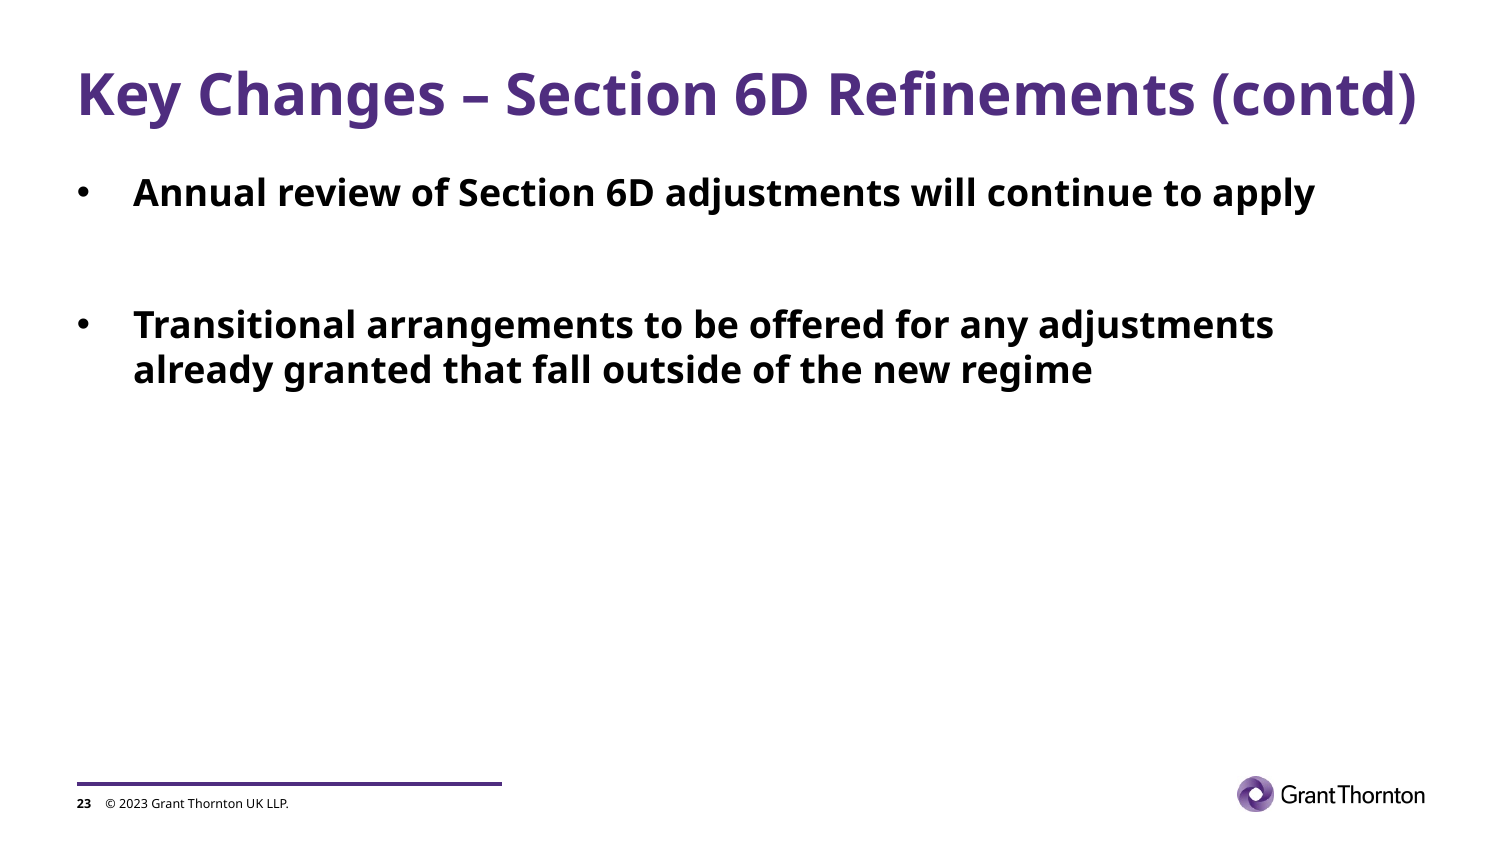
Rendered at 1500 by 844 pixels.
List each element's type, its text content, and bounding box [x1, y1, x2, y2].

title Key Changes – Section 6D Refinements (contd) [76, 64, 1424, 168]
list Annual review of Section 6D adjustments will continue to apply Transitional arrangements to be offered for any adjustments already granted that fall outside of the new regime [76, 168, 1424, 718]
picture [1237, 776, 1274, 812]
slide_number 23 [76, 795, 104, 811]
